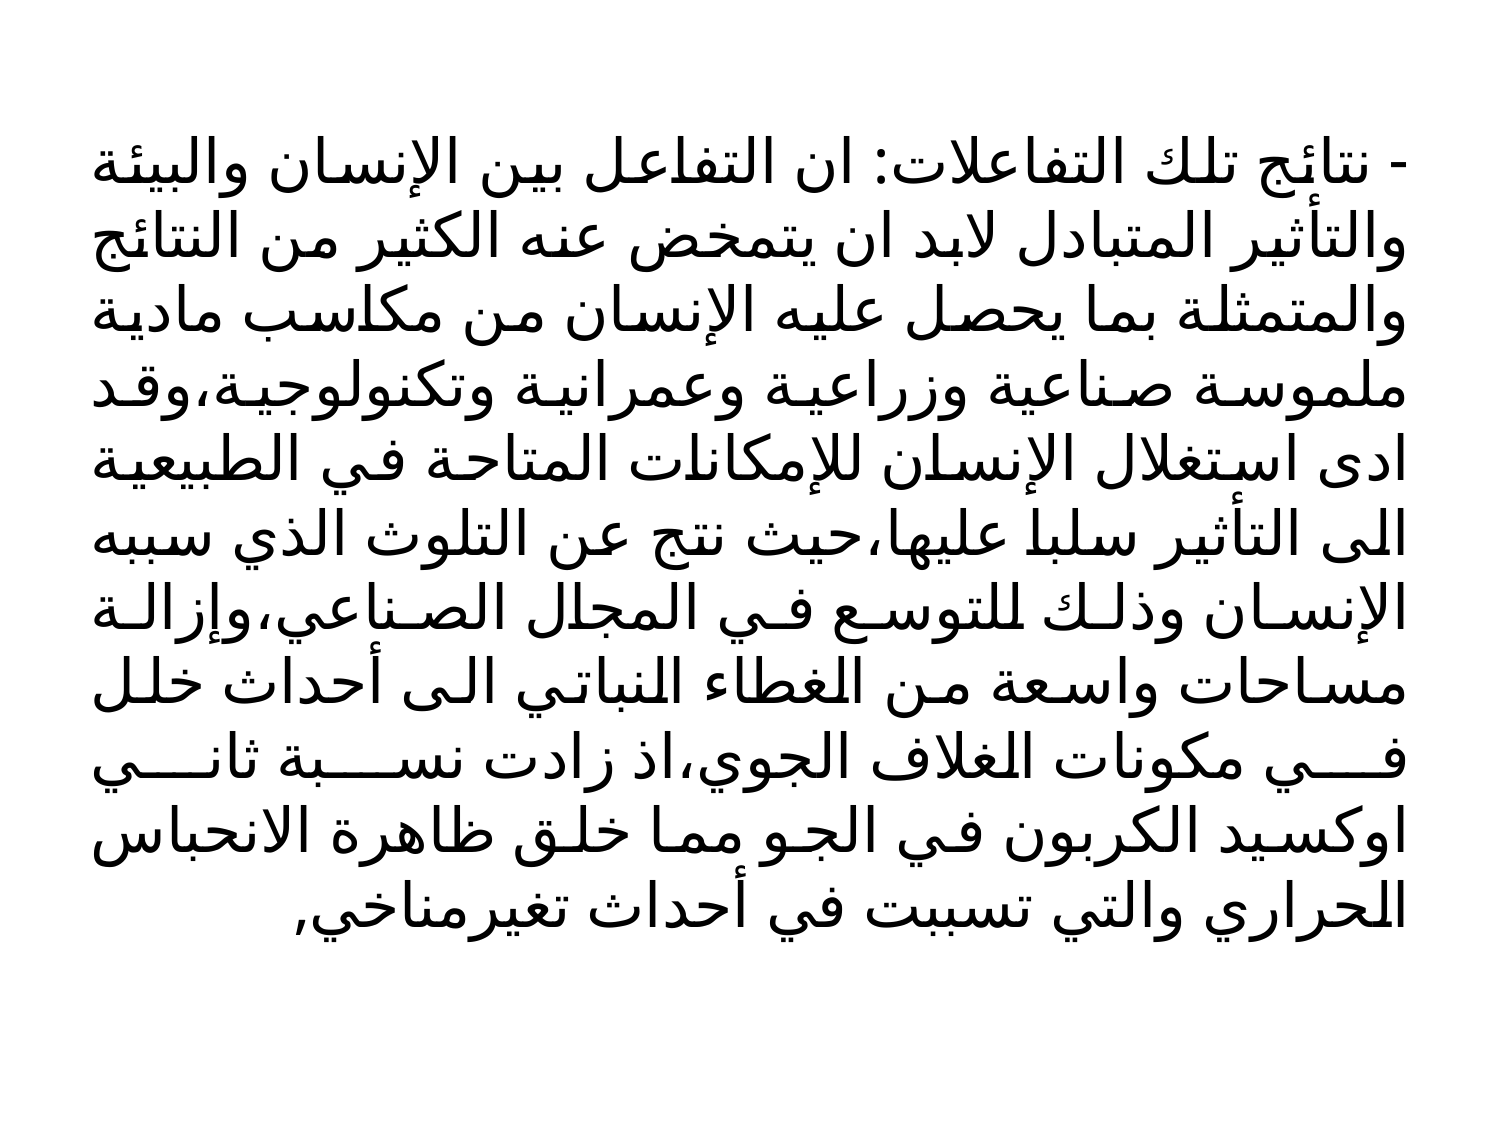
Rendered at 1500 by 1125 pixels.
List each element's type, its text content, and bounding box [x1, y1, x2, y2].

list - نتائج تلك التفاعلات: ان التفاعل بين الإنسان والبيئة والتأثير المتبادل لابد ان يتمخض عنه الكثير من النتائج والمتمثلة بما يحصل عليه الإنسان من مكاسب مادية ملموسة صناعية وزراعية وعمرانية وتكنولوجية،وقد ادى استغلال الإنسان للإمكانات المتاحة في الطبيعية الى التأثير سلبا عليها،حيث نتج عن التلوث الذي سببه الإنسان وذلك للتوسع في المجال الصناعي،وإزالة مساحات واسعة من الغطاء النباتي الى أحداث خلل في مكونات الغلاف الجوي،اذ زادت نسبة ثاني اوكسيد الكربون في الجو مما خلق ظاهرة الانحباس الحراري والتي تسببت في أحداث تغيرمناخي, [75, 113, 1425, 1005]
